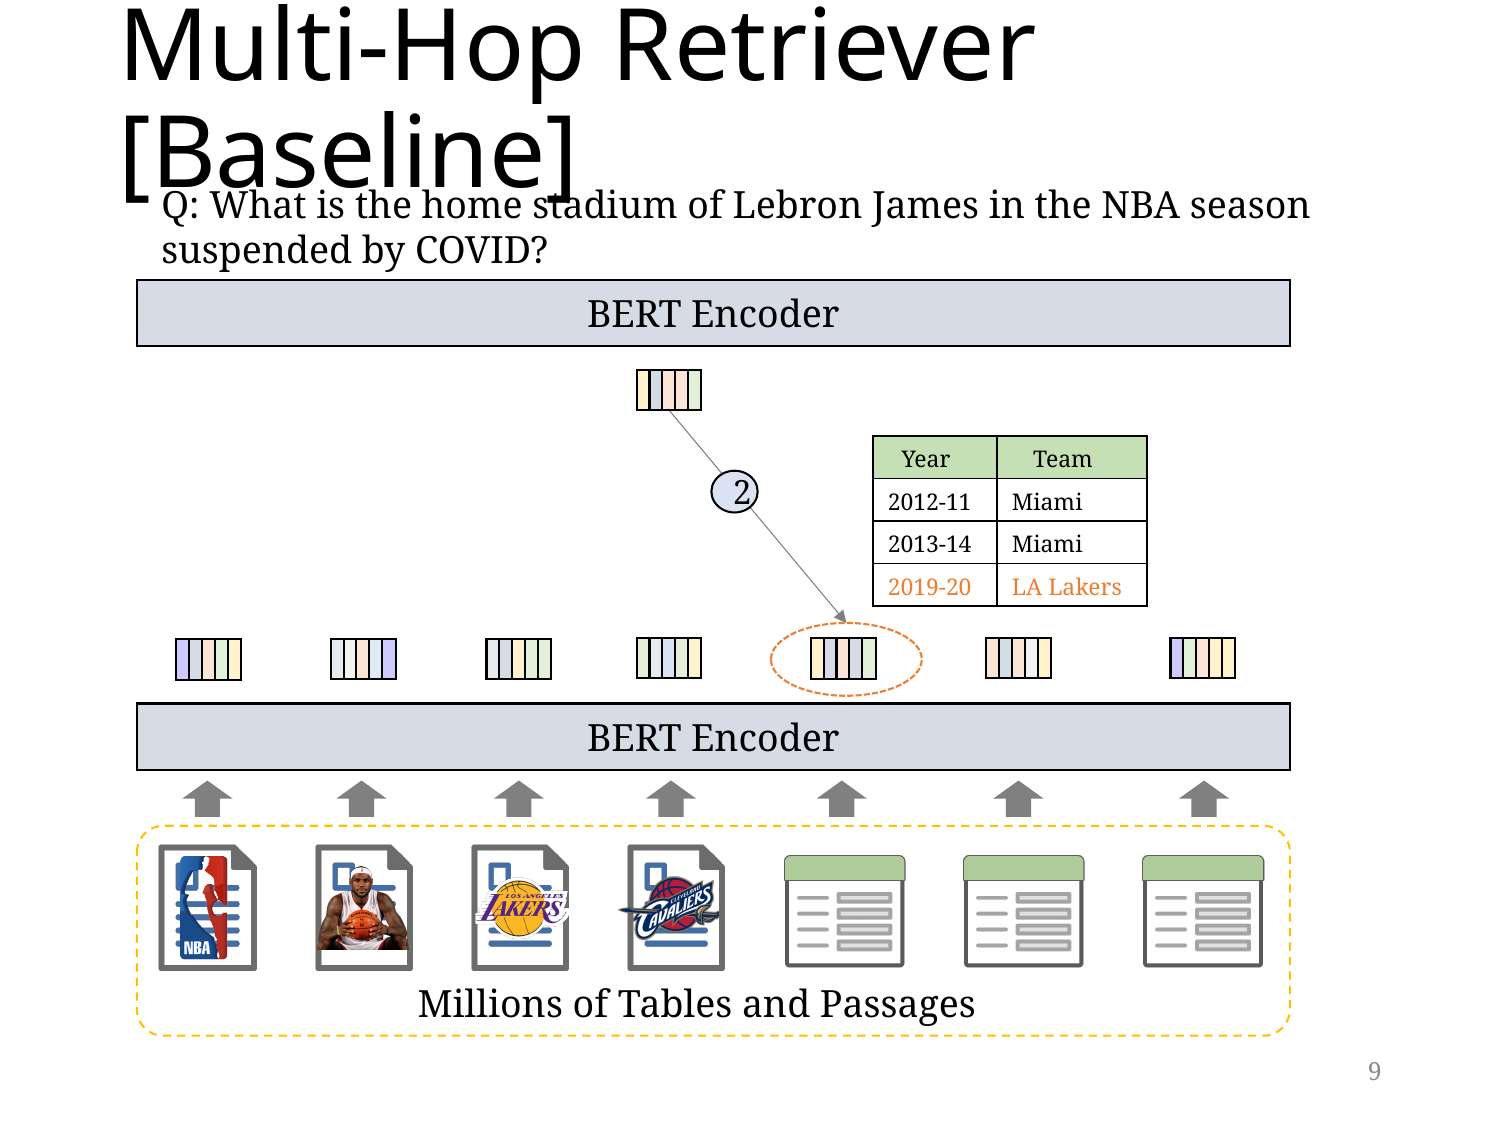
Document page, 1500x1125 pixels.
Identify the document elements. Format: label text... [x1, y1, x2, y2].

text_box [486, 638, 552, 680]
table_header Year [874, 437, 996, 478]
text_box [176, 639, 242, 680]
table_cell LA Lakers [998, 564, 1146, 605]
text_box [986, 637, 1052, 679]
text_box [769, 621, 923, 697]
table_cell 2019-20 [874, 564, 996, 605]
text_box [333, 779, 390, 818]
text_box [636, 637, 702, 679]
text_box [642, 779, 700, 818]
text_box BERT Encoder [136, 702, 1291, 771]
table_cell Miami [998, 479, 1146, 520]
text_box [490, 779, 548, 818]
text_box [636, 369, 702, 411]
table_cell Miami [998, 522, 1146, 563]
text_box BERT Encoder [136, 279, 1291, 347]
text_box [810, 638, 876, 679]
text_box [990, 779, 1047, 818]
text_box [813, 779, 871, 818]
title Multi-Hop Retriever [Baseline] [103, 59, 1397, 144]
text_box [1170, 637, 1236, 679]
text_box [668, 410, 847, 623]
slide_number 8 [1275, 1042, 1397, 1103]
table_cell 2012-11 [874, 479, 996, 520]
table_cell 2013-14 [874, 522, 996, 563]
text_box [330, 638, 396, 680]
text_box [1175, 779, 1233, 818]
table_header Team [998, 437, 1146, 478]
text_box Q: What is the home stadium of Lebron James in the NBA season suspended by COVID? [146, 173, 1352, 279]
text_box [136, 825, 1290, 1036]
text_box [178, 779, 236, 818]
